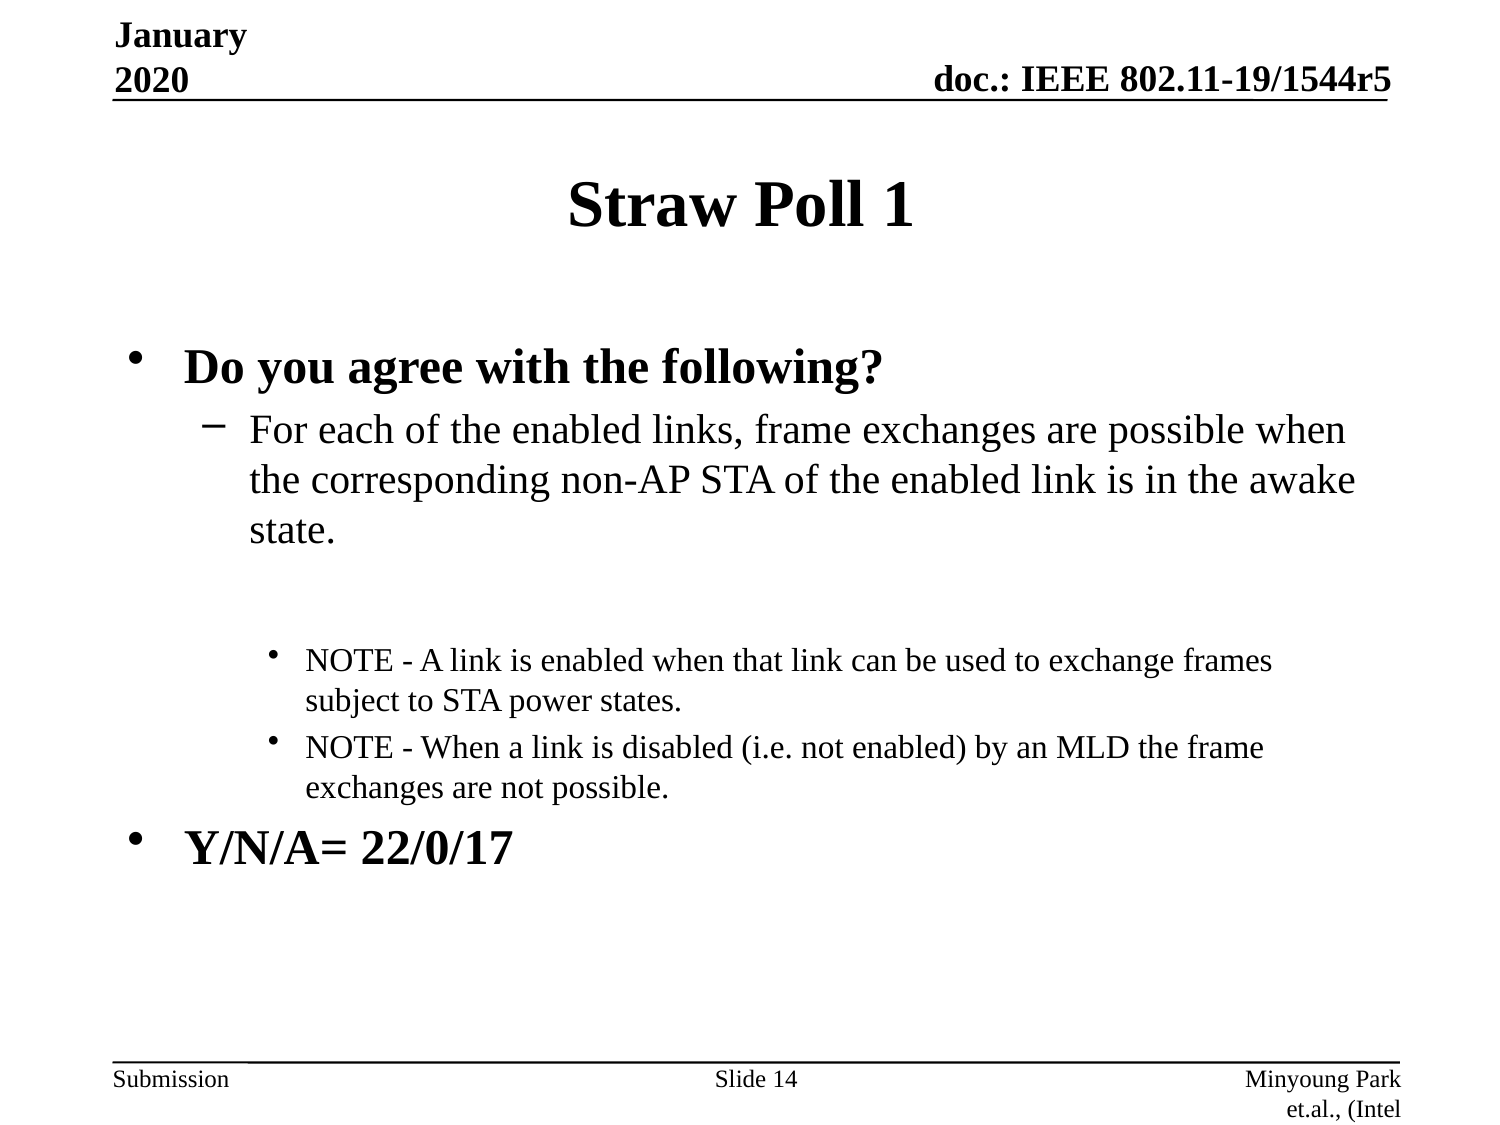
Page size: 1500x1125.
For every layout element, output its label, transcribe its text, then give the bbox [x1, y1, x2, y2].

title Straw Poll 1 [112, 112, 1388, 288]
list Do you agree with the following? For each of the enabled links, frame exchanges are possible when the corresponding non-AP STA of the enabled link is in the awake state. NOTE - A link is enabled when that link can be used to exchange frames subject to STA power states. NOTE - When a link is disabled (i.e. not enabled) by an MLD the frame exchanges are not possible. Y/N/A= 22/0/17 [112, 326, 1388, 1002]
footer Minyoung Park et.al., (Intel Corporation) [1186, 1061, 1402, 1093]
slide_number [114, 54, 309, 101]
slide_number Slide 14 [712, 1061, 800, 1093]
